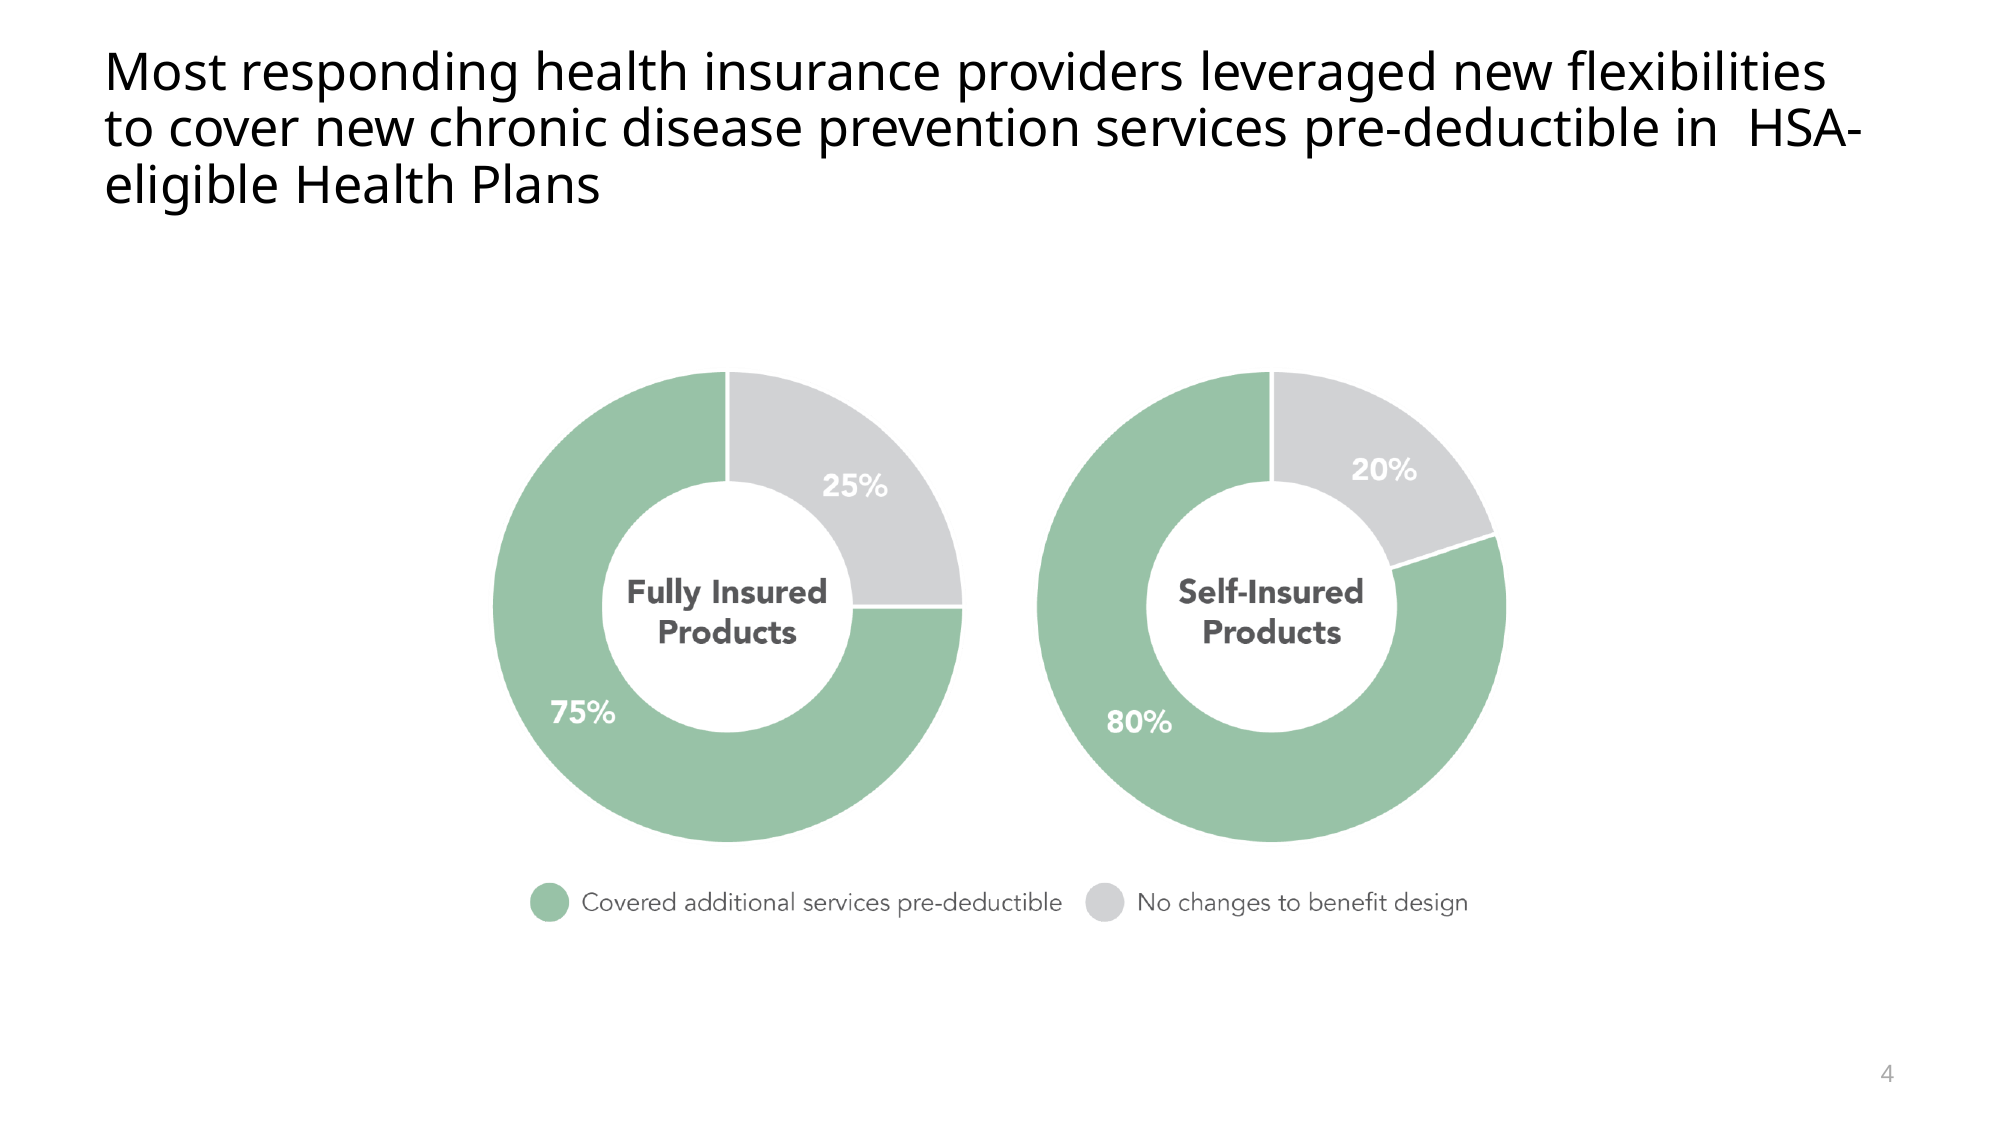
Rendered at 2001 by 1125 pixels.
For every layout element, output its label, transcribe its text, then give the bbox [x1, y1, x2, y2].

title Most responding health insurance providers leveraged new flexibilities to cover new chronic disease prevention services pre-deductible in HSA-eligible Health Plans [102, 27, 1865, 224]
picture [488, 367, 1510, 922]
text_box 4 [1878, 1055, 1897, 1088]
